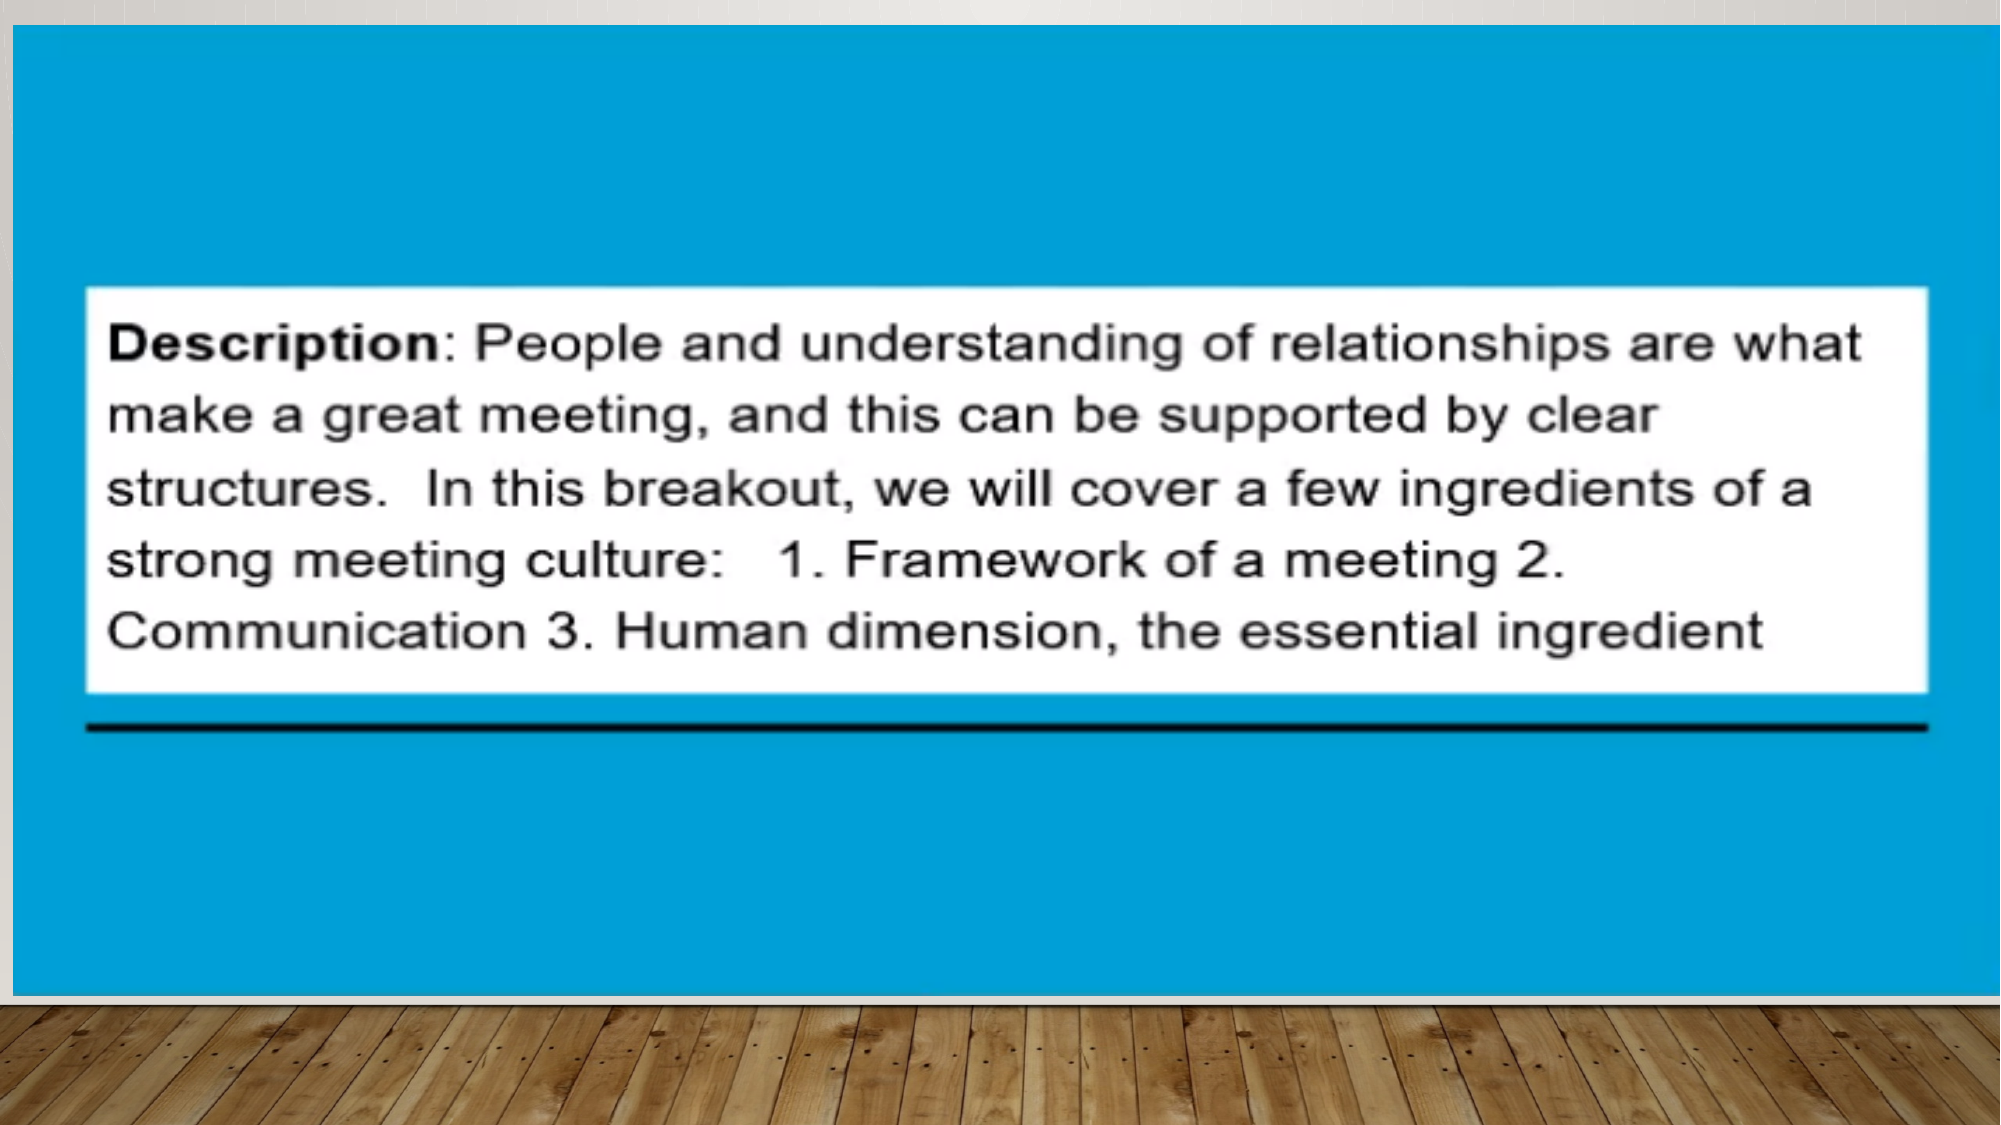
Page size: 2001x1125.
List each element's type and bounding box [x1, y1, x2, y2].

list [13, 24, 2000, 996]
picture [0, 1005, 2000, 1125]
